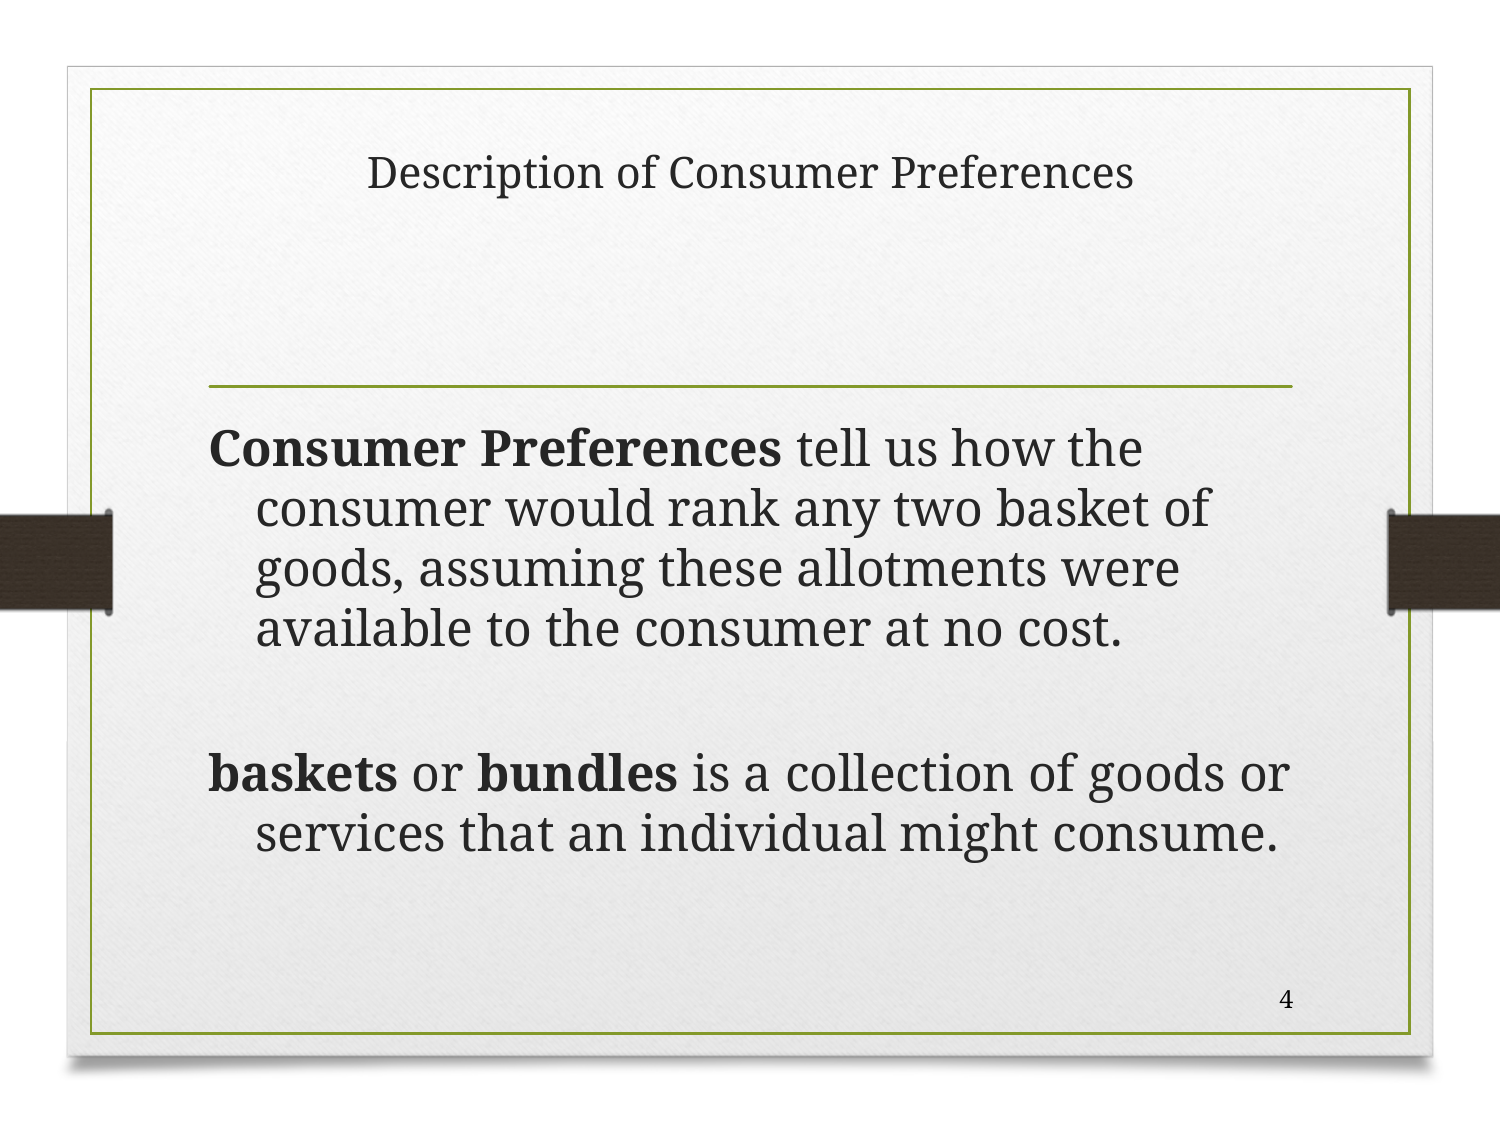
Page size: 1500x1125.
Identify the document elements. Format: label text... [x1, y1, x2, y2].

title Description of Consumer Preferences [75, 137, 1426, 206]
list Consumer Preferences tell us how the consumer would rank any two basket of goods, assuming these allotments were available to the consumer at no cost. baskets or bundles is a collection of goods or services that an individual might consume. [193, 408, 1309, 974]
picture [0, 0, 1500, 1125]
slide_number 4 [1243, 977, 1309, 1024]
